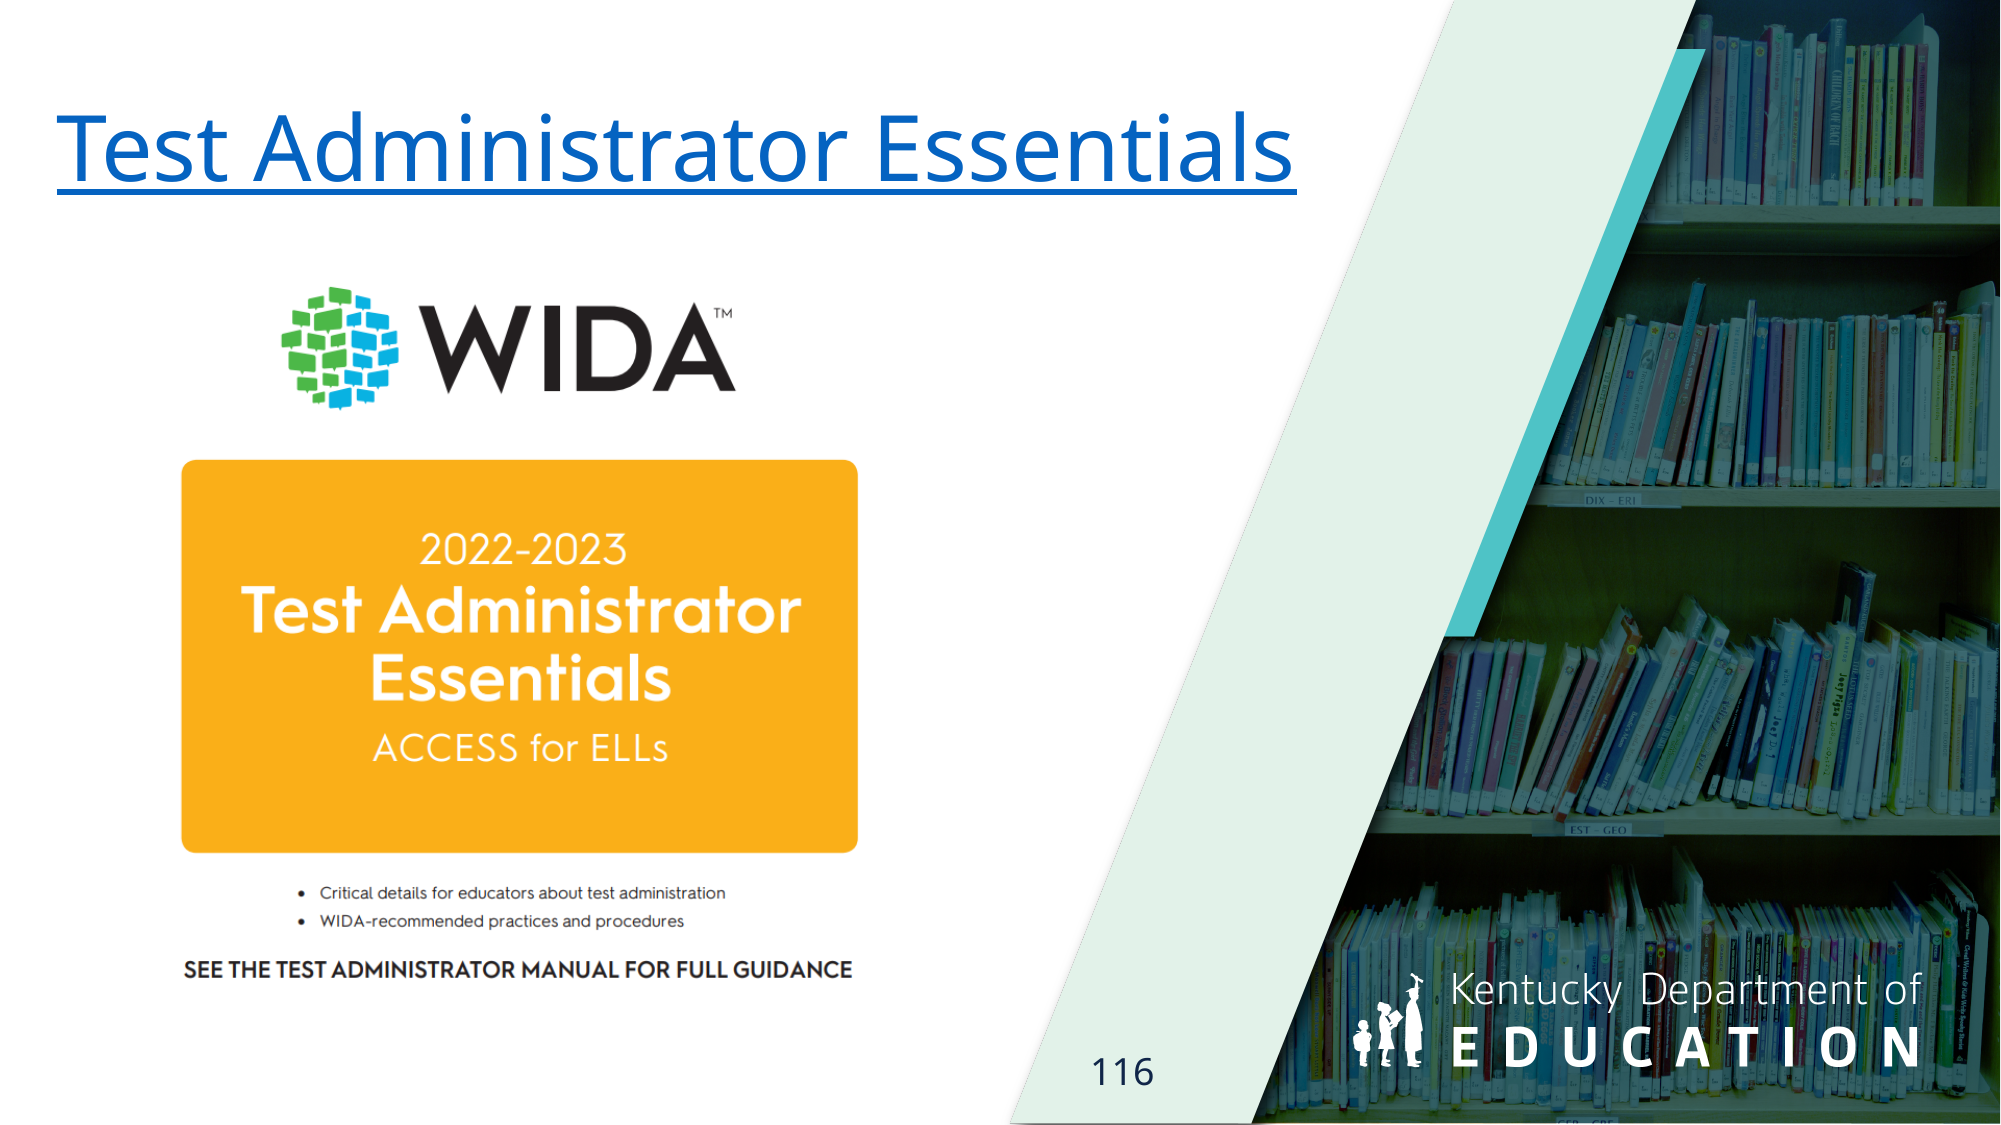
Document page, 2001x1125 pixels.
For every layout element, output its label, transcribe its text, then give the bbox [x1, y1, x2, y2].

picture [0, 0, 2001, 1125]
slide_number 116 [1075, 1040, 1188, 1101]
title Test Administrator Essentials [41, 39, 1767, 257]
